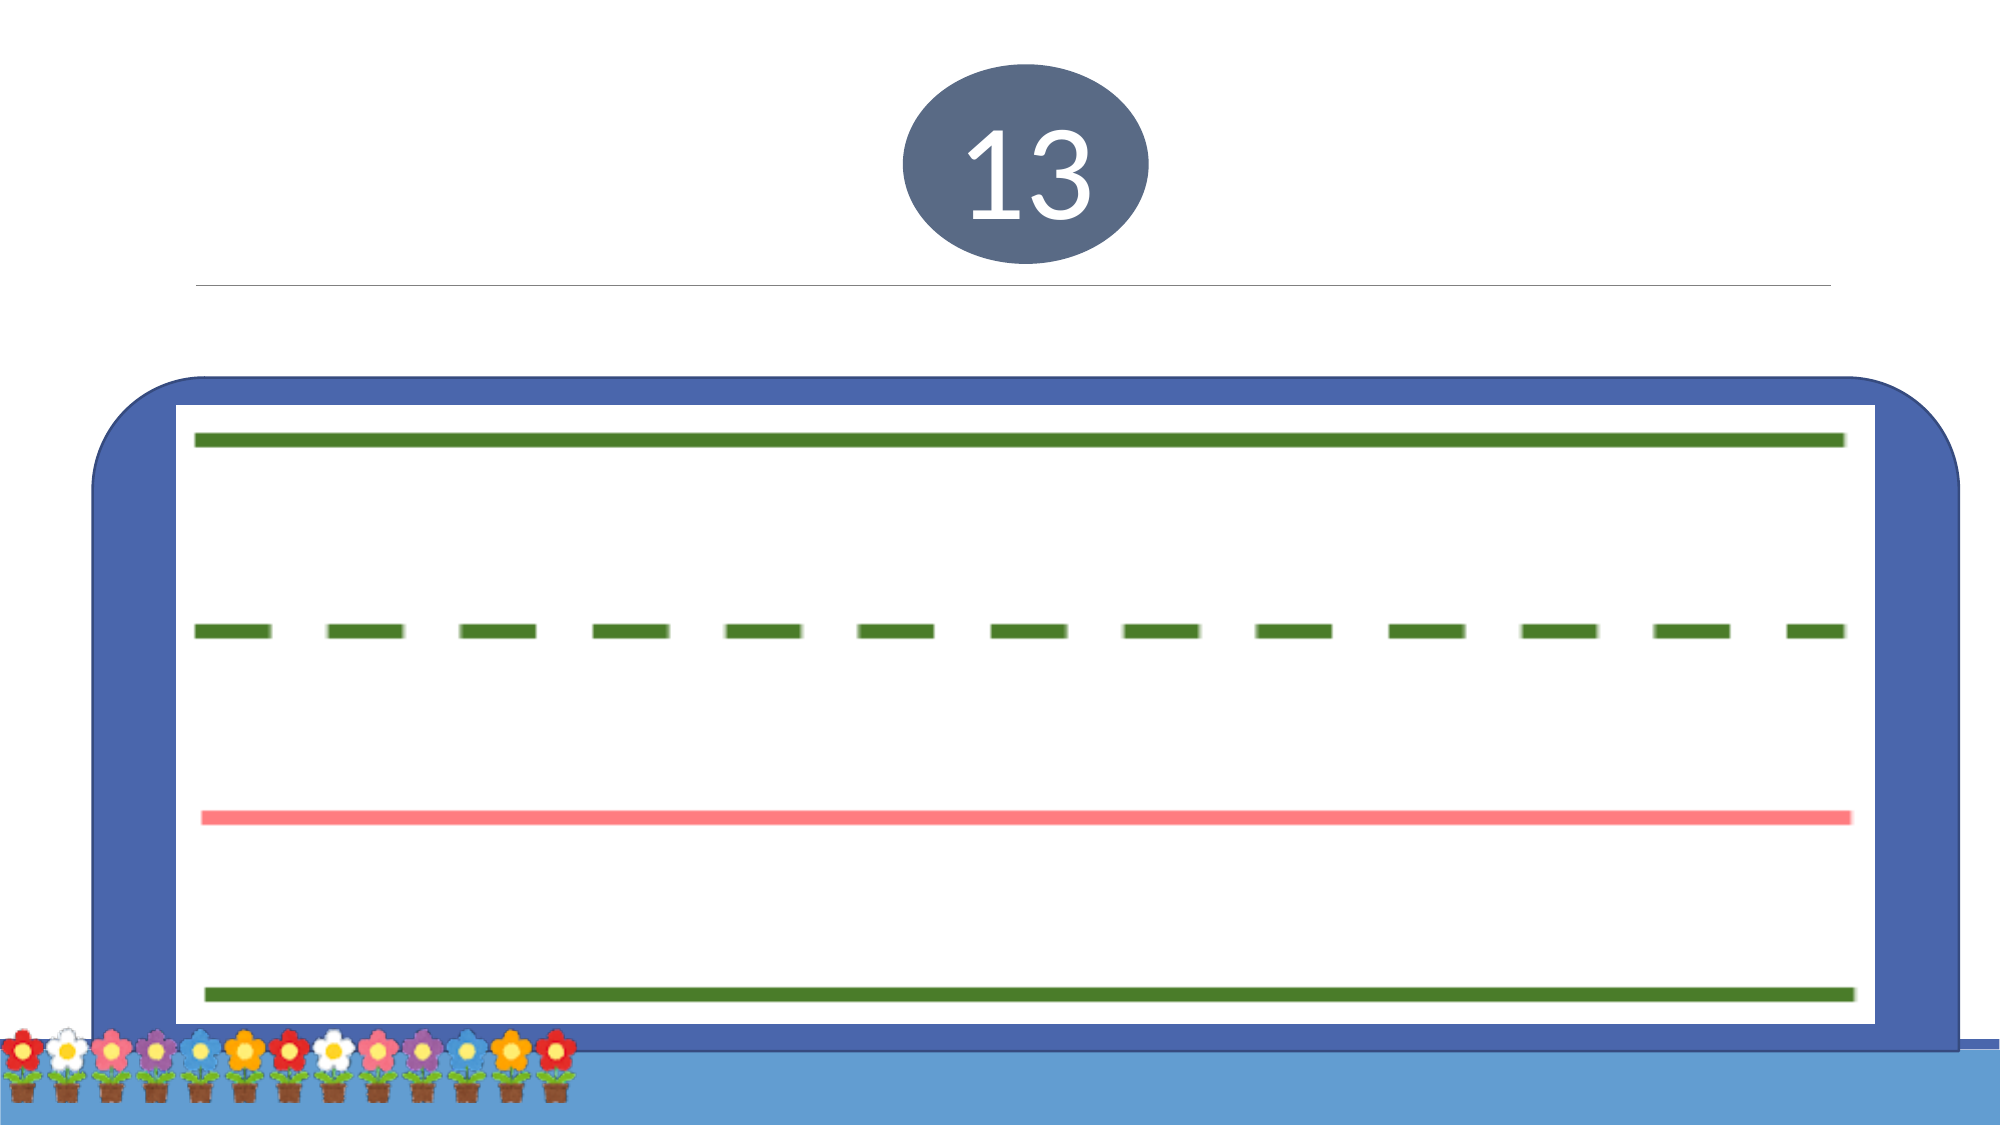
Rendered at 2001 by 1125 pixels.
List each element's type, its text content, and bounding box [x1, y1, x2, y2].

text_box [91, 376, 1961, 1053]
text_box 13 [901, 62, 1150, 266]
picture [0, 404, 1876, 1103]
